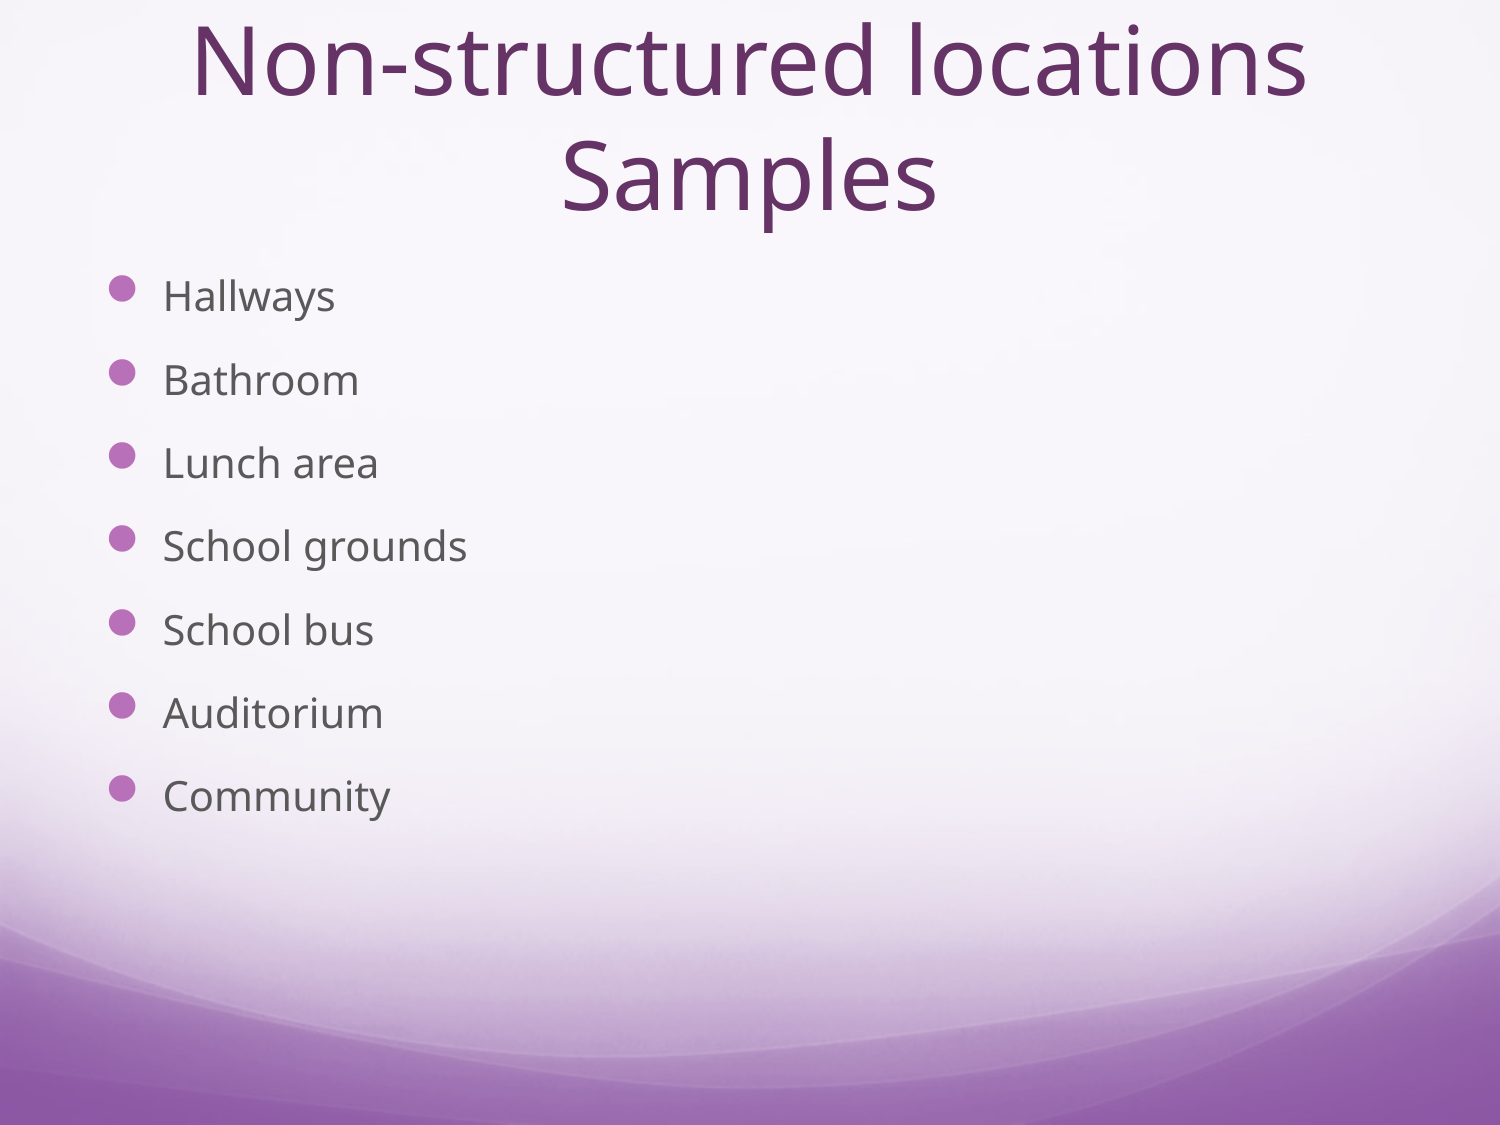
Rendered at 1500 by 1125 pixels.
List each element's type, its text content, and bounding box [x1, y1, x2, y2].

title Non-structured locations Samples [90, 17, 1410, 237]
list Hallways Bathroom Lunch area School grounds School bus Auditorium Community [90, 262, 721, 975]
